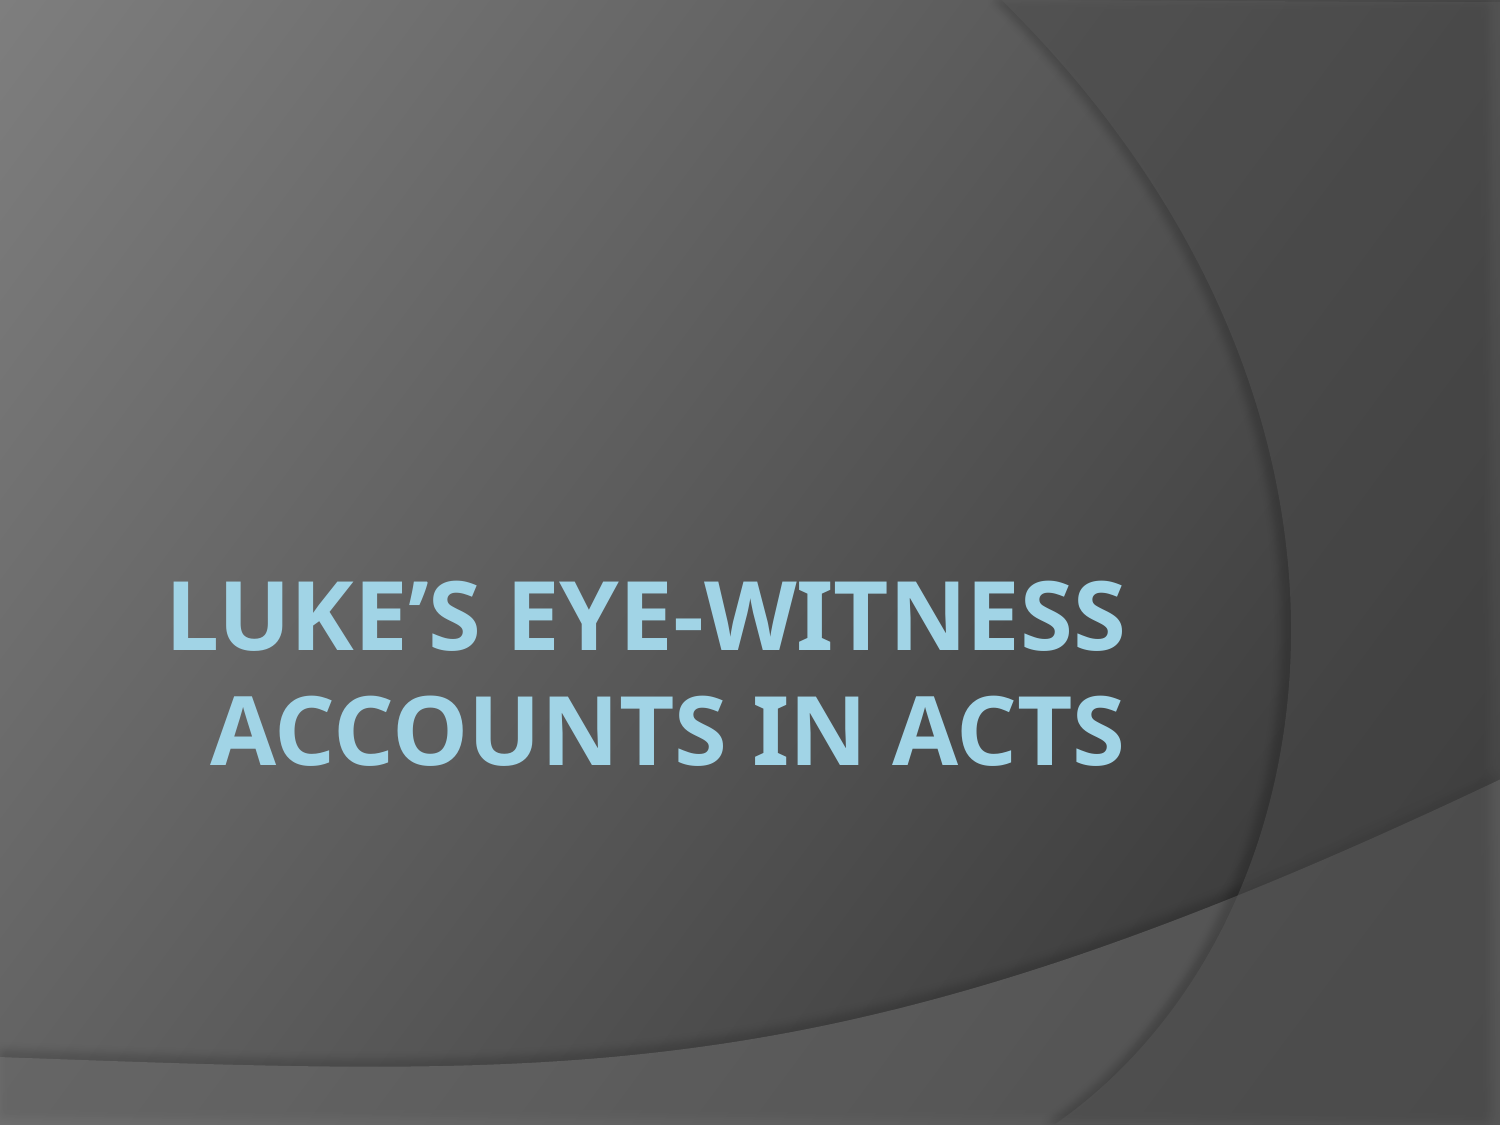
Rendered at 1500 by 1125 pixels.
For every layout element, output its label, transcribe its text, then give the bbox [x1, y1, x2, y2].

title Luke’s Eye-witness Accounts in Acts [70, 547, 1134, 925]
